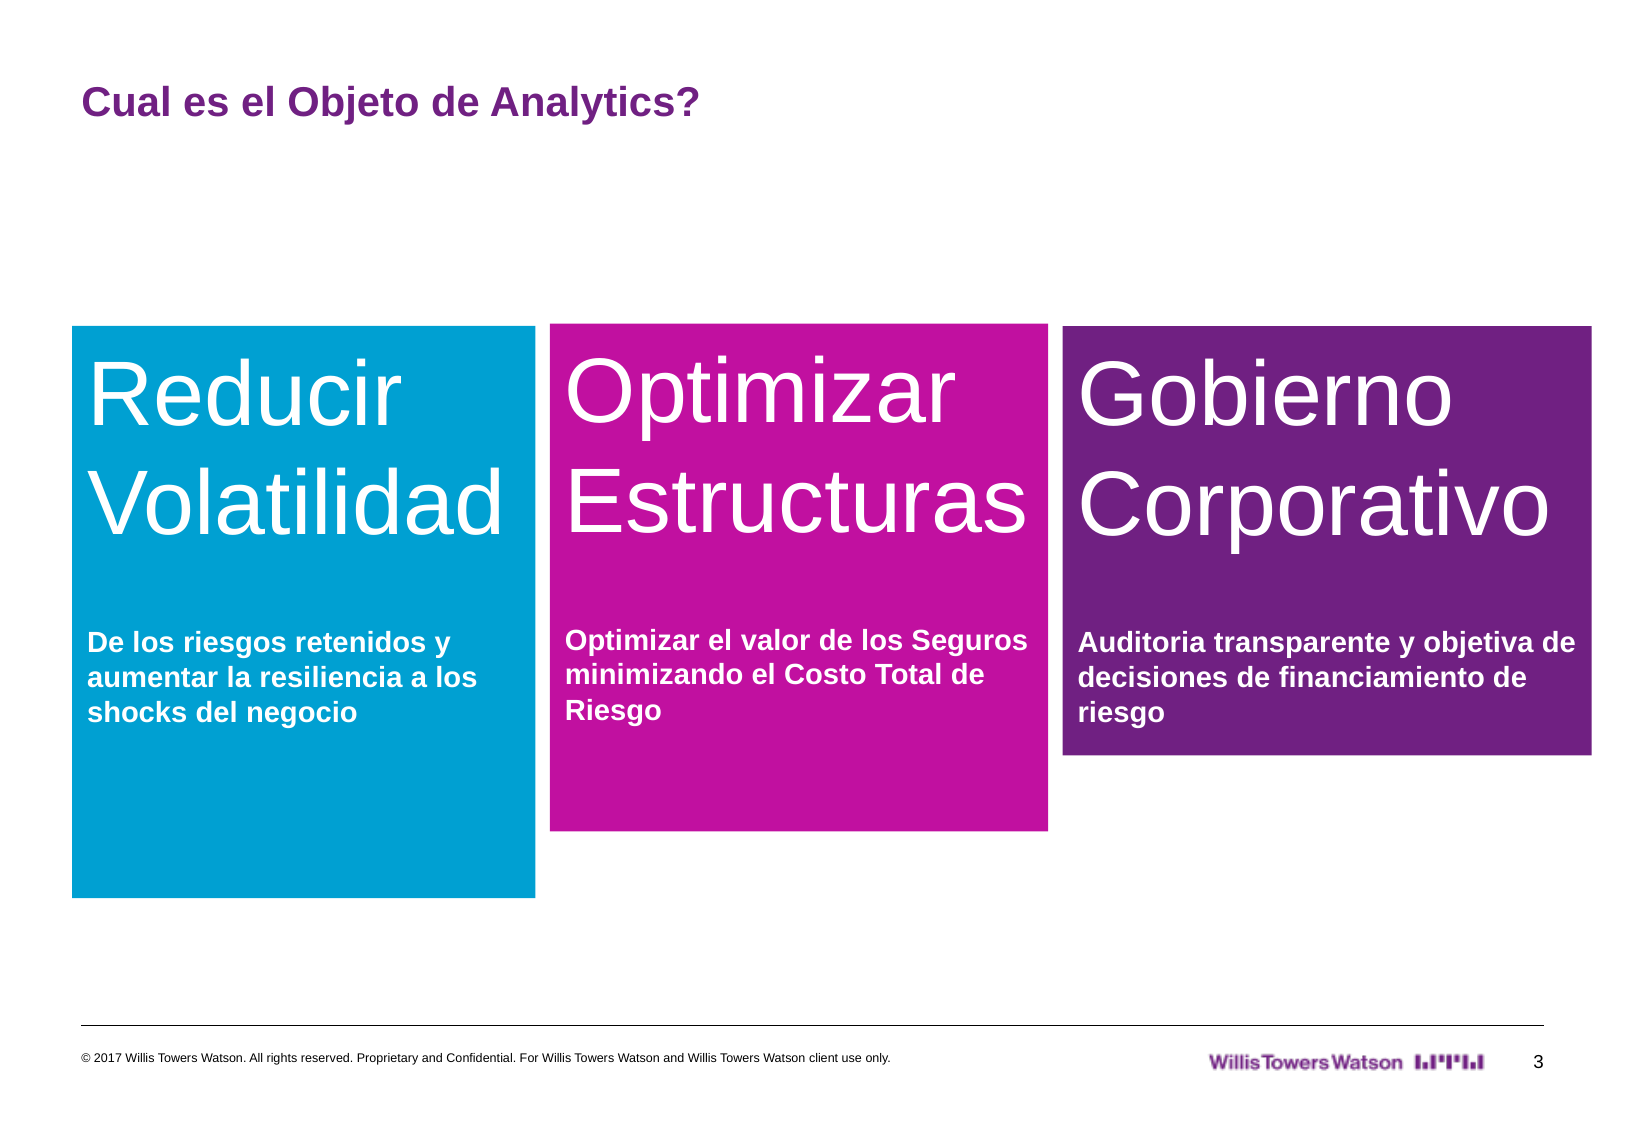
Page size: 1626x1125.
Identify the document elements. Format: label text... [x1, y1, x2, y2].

slide_number 3 [1476, 1050, 1544, 1073]
footer © 2017 Willis Towers Watson. All rights reserved. Proprietary and Confidential. For Willis Towers Watson and Willis Towers Watson client use only. [81, 1050, 1020, 1066]
text_box Gobierno Corporativo Auditoria transparente y objetiva de decisiones de financiamiento de riesgo [1062, 326, 1592, 756]
title Cual es el Objeto de Analytics? [81, 75, 1544, 126]
text_box Reducir Volatilidad De los riesgos retenidos y aumentar la resiliencia a los shocks del negocio [72, 325, 536, 899]
text_box Optimizar Estructuras Optimizar el valor de los Seguros minimizando el Costo Total de Riesgo [549, 323, 1049, 832]
